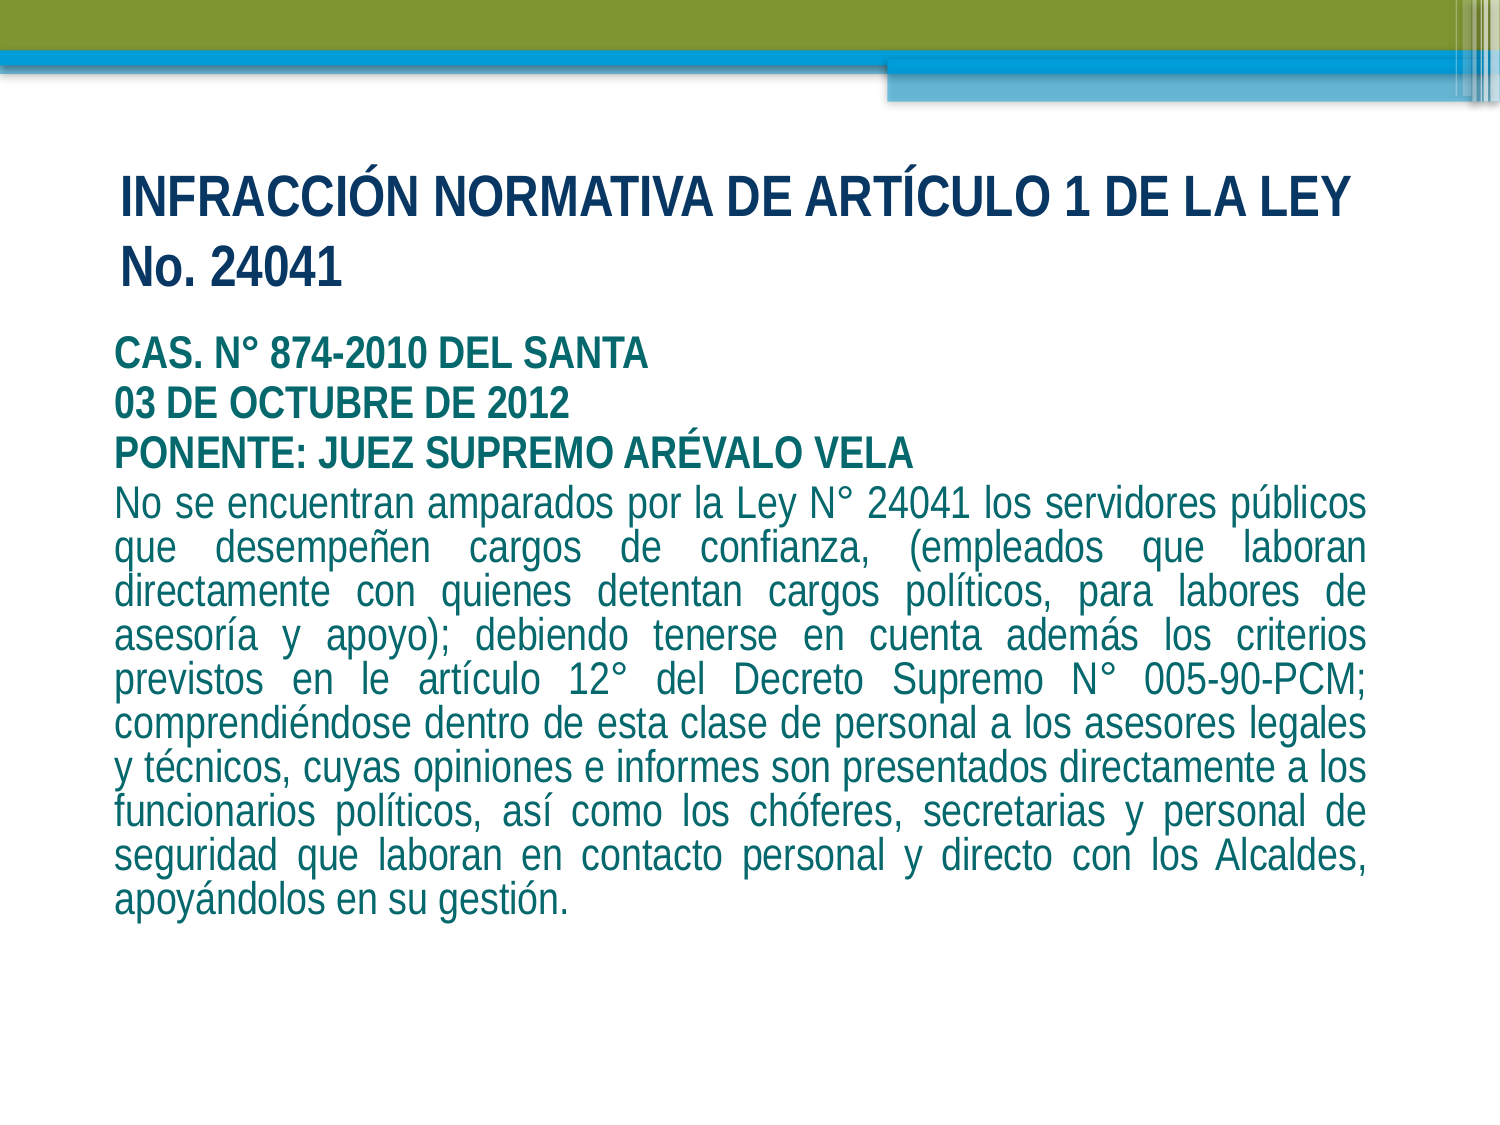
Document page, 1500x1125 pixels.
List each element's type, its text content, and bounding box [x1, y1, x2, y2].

list CAS. N° 874-2010 DEL SANTA 03 DE OCTUBRE DE 2012 PONENTE: JUEZ SUPREMO ARÉVALO VELA No se encuentran amparados por la Ley N° 24041 los servidores públicos que desempeñen cargos de confianza, (empleados que laboran directamente con quienes detentan cargos políticos, para labores de asesoría y apoyo); debiendo tenerse en cuenta además los criterios previstos en le artículo 12° del Decreto Supremo N° 005-90-PCM; comprendiéndose dentro de esta clase de personal a los asesores legales y técnicos, cuyas opiniones e informes son presentados directamente a los funcionarios políticos, así como los chóferes, secretarias y personal de seguridad que laboran en contacto personal y directo con los Alcaldes, apoyándolos en su gestión. [0, 269, 1383, 1080]
title INFRACCIÓN NORMATIVA DE ARTÍCULO 1 DE LA LEY No. 24041 [105, 164, 1414, 292]
